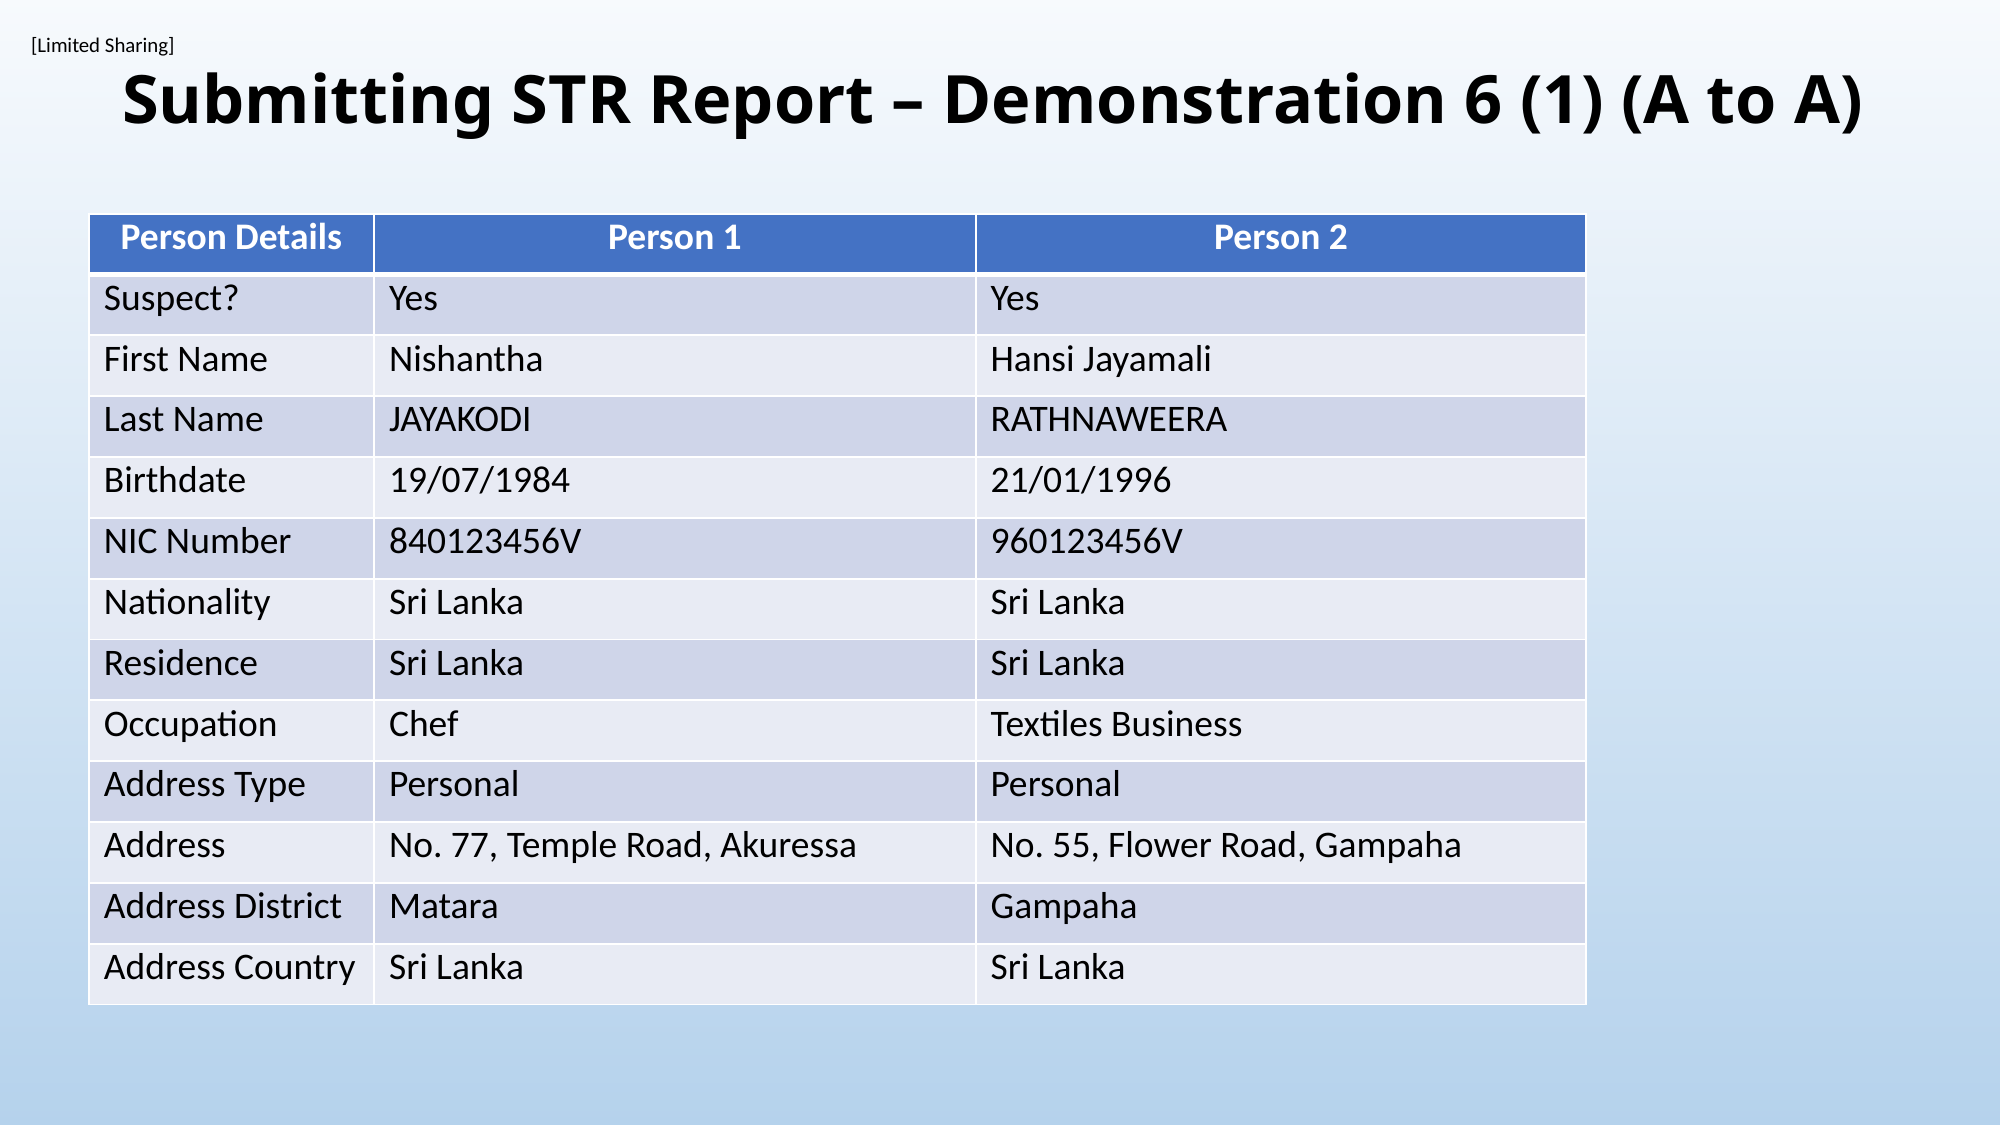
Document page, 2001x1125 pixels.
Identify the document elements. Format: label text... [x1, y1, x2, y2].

table_cell JAYAKODI [375, 397, 975, 456]
table_cell Address District [90, 884, 373, 943]
table_cell Sri Lanka [977, 945, 1585, 1004]
table_cell RATHNAWEERA [977, 397, 1585, 456]
table_cell Sri Lanka [375, 945, 975, 1004]
table_cell No. 55, Flower Road, Gampaha [977, 823, 1585, 882]
table_header Person 2 [977, 215, 1585, 272]
table_cell Hansi Jayamali [977, 336, 1585, 395]
title Submitting STR Report – Demonstration 6 (1) (A to A) [107, 37, 1893, 167]
table_cell Address Country [90, 945, 373, 1004]
table_header Person 1 [375, 215, 975, 272]
table_cell Personal [375, 762, 975, 821]
table_cell Yes [375, 277, 975, 334]
table_cell Gampaha [977, 884, 1585, 943]
table_cell Last Name [90, 397, 373, 456]
table_cell 960123456V [977, 519, 1585, 578]
table_cell Chef [375, 701, 975, 760]
table_cell Textiles Business [977, 701, 1585, 760]
table_cell Sri Lanka [977, 640, 1585, 699]
table_cell Suspect? [90, 277, 373, 334]
table_cell No. 77, Temple Road, Akuressa [375, 823, 975, 882]
table_cell Address [90, 823, 373, 882]
table_cell 21/01/1996 [977, 458, 1585, 517]
table_cell Address Type [90, 762, 373, 821]
table_cell Residence [90, 640, 373, 699]
table_cell Matara [375, 884, 975, 943]
table_cell Nationality [90, 580, 373, 639]
table_cell First Name [90, 336, 373, 395]
table_cell Birthdate [90, 458, 373, 517]
table_cell NIC Number [90, 519, 373, 578]
table_cell Yes [977, 277, 1585, 334]
table_cell Sri Lanka [375, 640, 975, 699]
table_cell Sri Lanka [375, 580, 975, 639]
table_cell 840123456V [375, 519, 975, 578]
table_cell 19/07/1984 [375, 458, 975, 517]
table_cell Sri Lanka [977, 580, 1585, 639]
table_cell Occupation [90, 701, 373, 760]
list [88, 167, 1935, 1105]
table_header Person Details [90, 215, 373, 272]
table_cell Nishantha [375, 336, 975, 395]
table_cell Personal [977, 762, 1585, 821]
